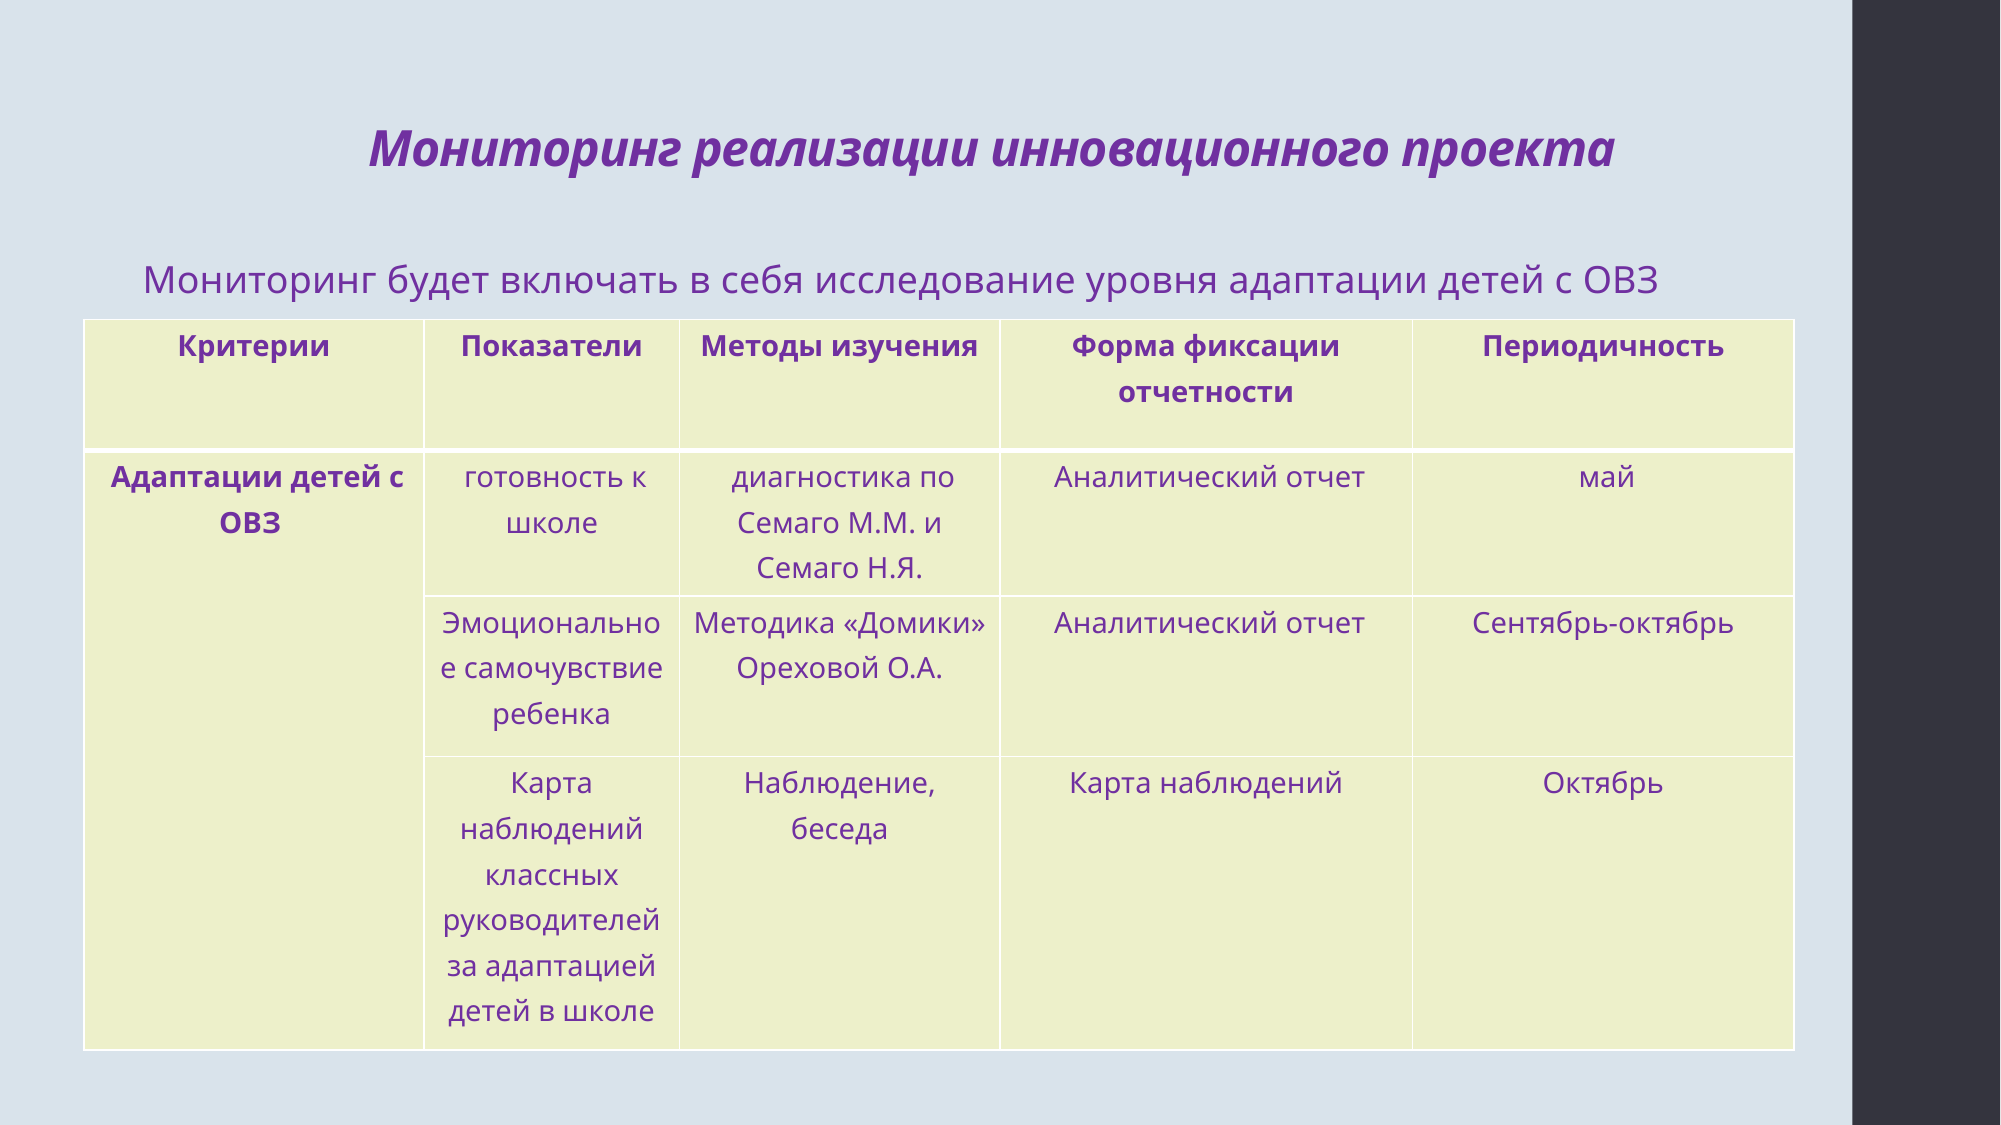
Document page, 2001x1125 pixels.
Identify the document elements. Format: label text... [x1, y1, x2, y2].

table_header Периодичность [1413, 320, 1793, 448]
table_header Показатели [425, 320, 679, 448]
table_cell Аналитический отчет [1001, 453, 1412, 595]
table_cell диагностика по Семаго М.М. и Семаго Н.Я. [680, 453, 999, 595]
table_cell Адаптации детей с ОВЗ [85, 453, 423, 1049]
table_header Методы изучения [680, 320, 999, 448]
table_cell готовность к школе [425, 453, 679, 595]
table_cell Наблюдение, беседа [680, 757, 999, 1049]
table_cell Карта наблюдений классных руководителей за адаптацией детей в школе [425, 757, 679, 1049]
table_cell Аналитический отчет [1001, 597, 1412, 756]
table_cell Методика «Домики» Ореховой О.А. [680, 597, 999, 756]
table_header Критерии [85, 320, 423, 448]
table_cell Карта наблюдений [1001, 757, 1412, 1049]
list Мониторинг будет включать в себя исследование уровня адаптации детей с ОВЗ [127, 251, 1795, 319]
table_header Форма фиксации отчетности [1001, 320, 1412, 448]
table_cell Сентябрь-октябрь [1413, 597, 1793, 756]
title Мониторинг реализации инновационного проекта [70, 42, 1914, 185]
table_cell май [1413, 453, 1793, 595]
table_cell Октябрь [1413, 757, 1793, 1049]
table_cell Эмоциональное самочувствие ребенка [425, 597, 679, 756]
